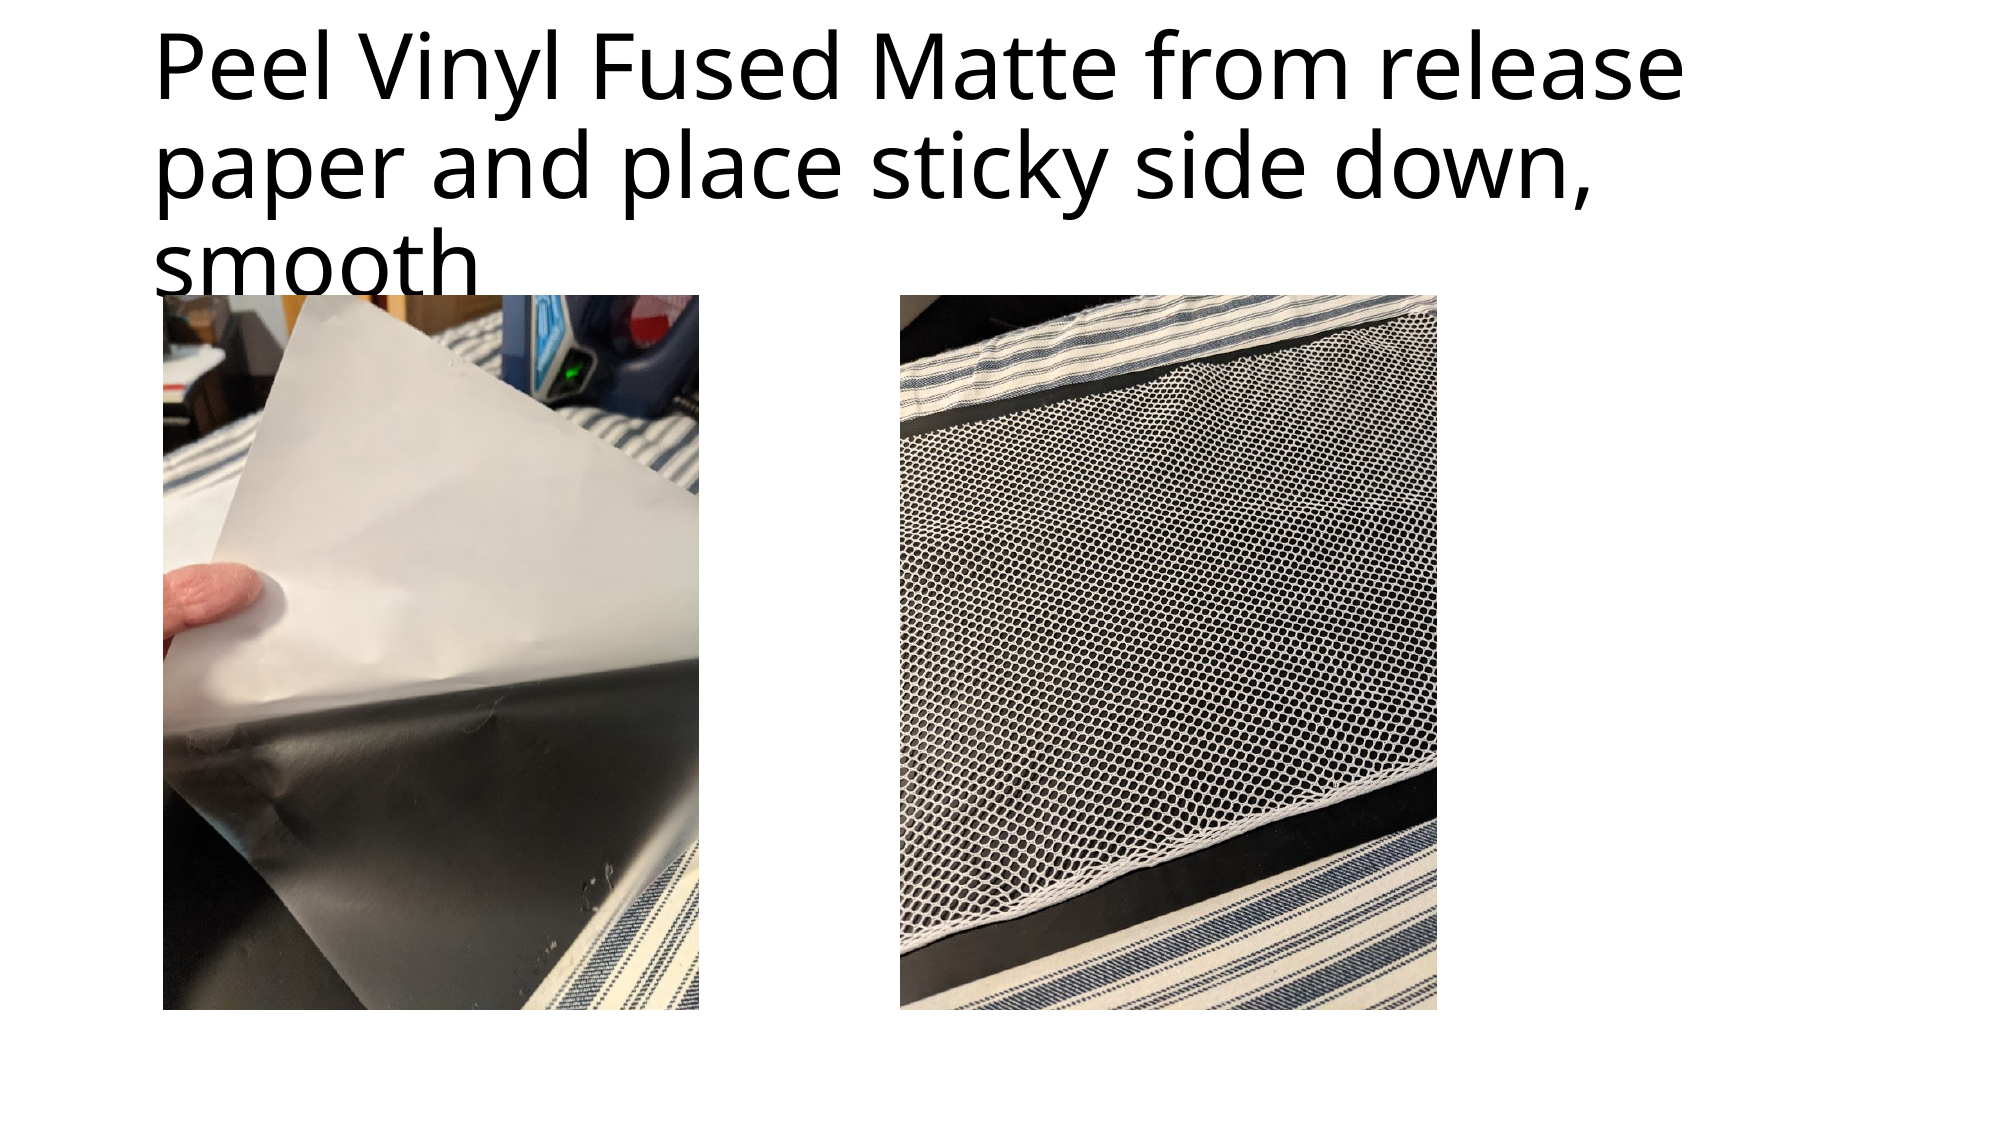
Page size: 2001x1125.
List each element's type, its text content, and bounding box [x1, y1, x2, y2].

picture [900, 295, 1437, 1010]
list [163, 295, 699, 1010]
title Peel Vinyl Fused Matte from release paper and place sticky side down, smooth [137, 59, 1863, 278]
